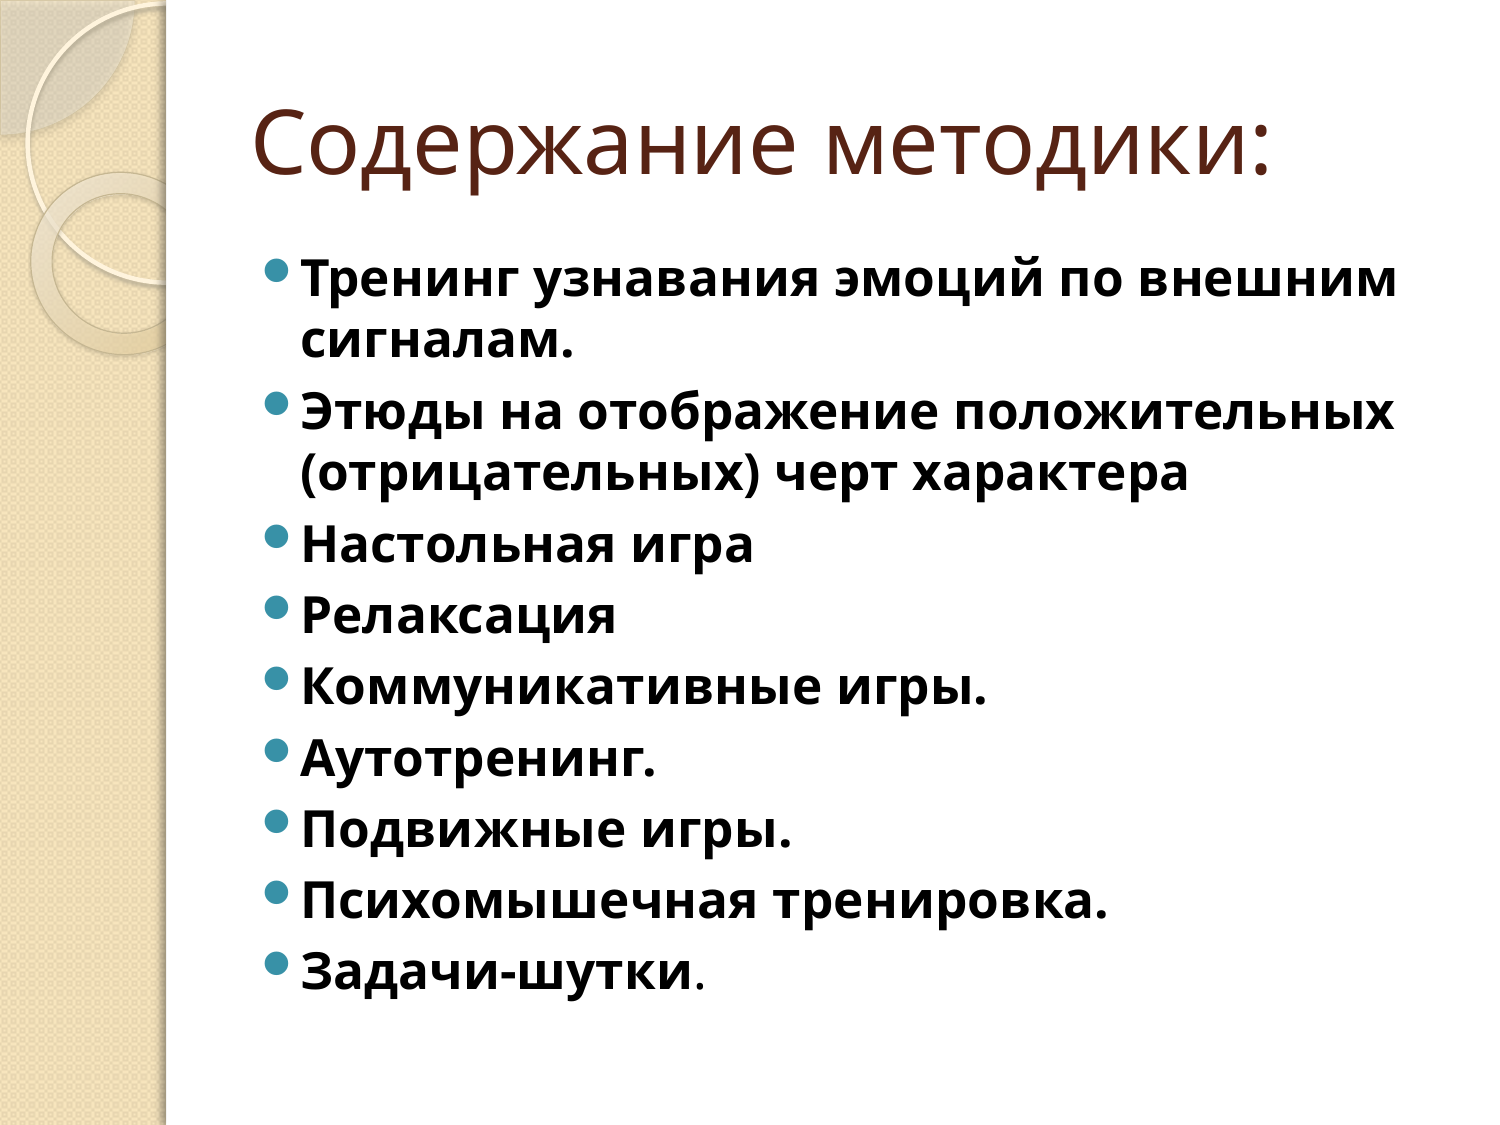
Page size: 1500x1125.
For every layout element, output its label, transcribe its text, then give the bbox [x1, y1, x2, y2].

title Содержание методики: [235, 45, 1466, 233]
list Тренинг узнавания эмоций по внешним сигналам. Этюды на отображение положительных (отрицательных) черт характера Настольная игра Релаксация Коммуникативные игры. Аутотренинг. Подвижные игры. Психомышечная тренировка. Задачи-шутки. [235, 237, 1466, 1025]
